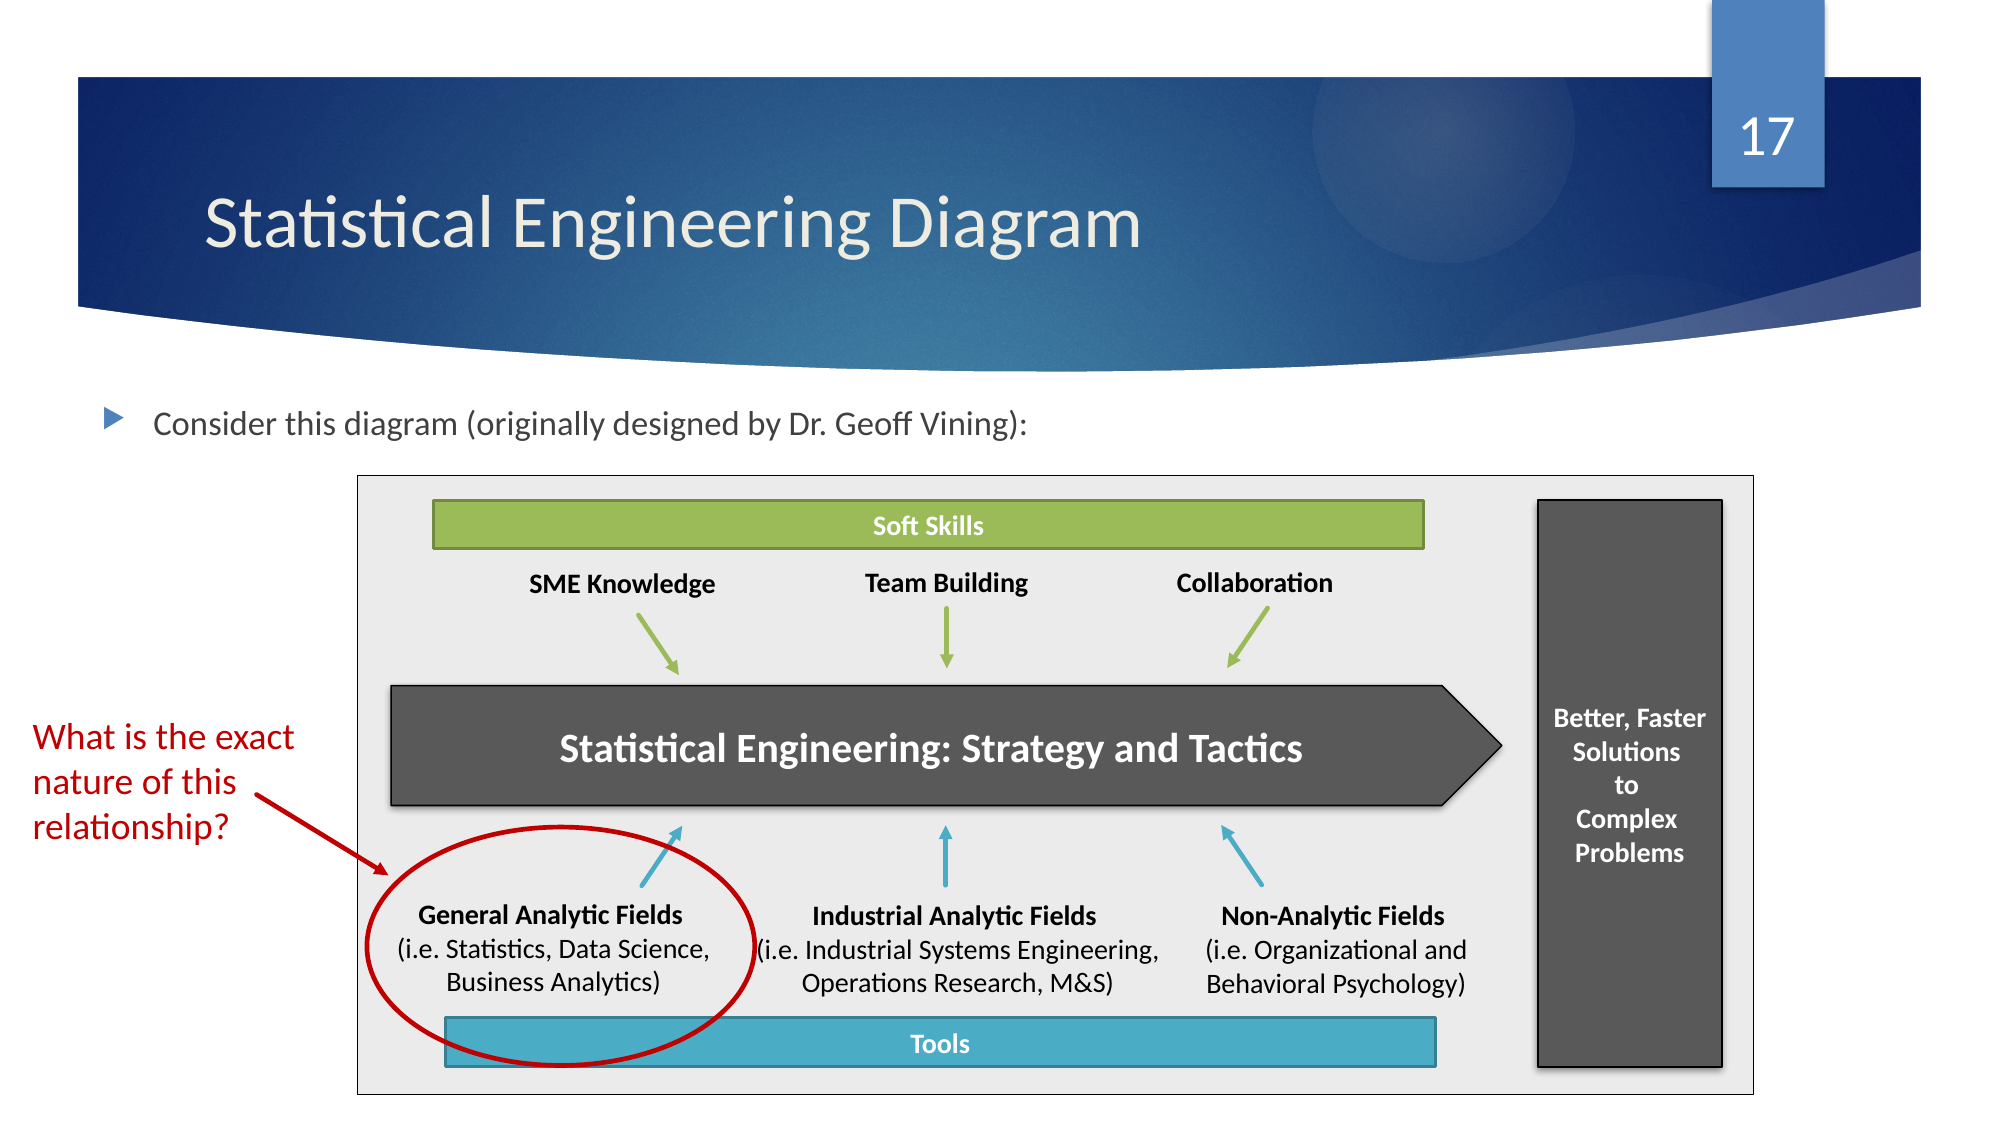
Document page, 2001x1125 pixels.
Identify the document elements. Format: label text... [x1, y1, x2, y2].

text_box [357, 475, 1755, 1095]
title Statistical Engineering Diagram [189, 159, 1627, 276]
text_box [256, 794, 389, 876]
slide_number 17 [1698, 48, 1836, 175]
list Consider this diagram (originally designed by Dr. Geoff Vining): [86, 393, 1910, 451]
text_box What is the exact nature of this relationship? [17, 704, 322, 855]
